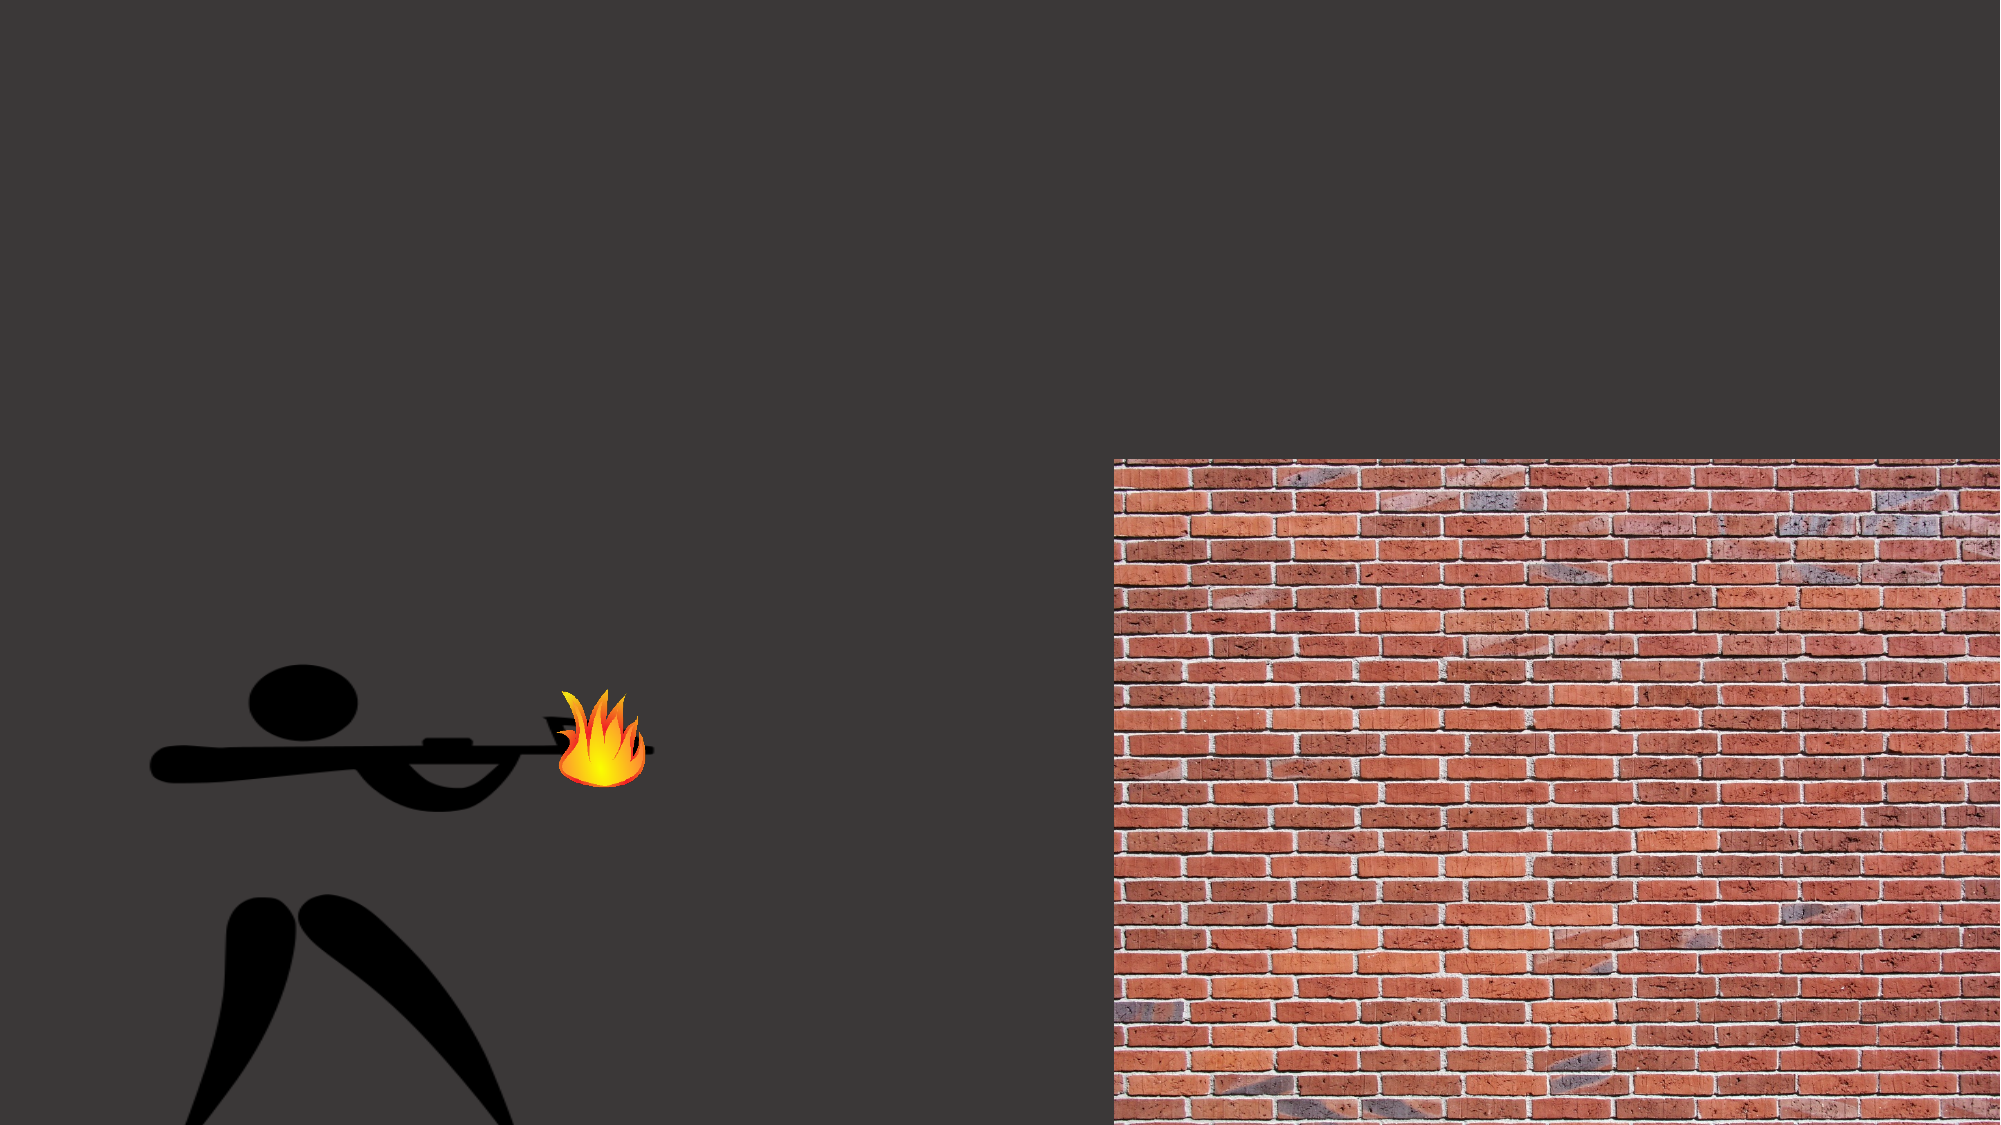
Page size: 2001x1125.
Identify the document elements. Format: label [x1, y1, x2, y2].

picture [0, 641, 750, 1125]
picture [1114, 459, 2000, 1125]
